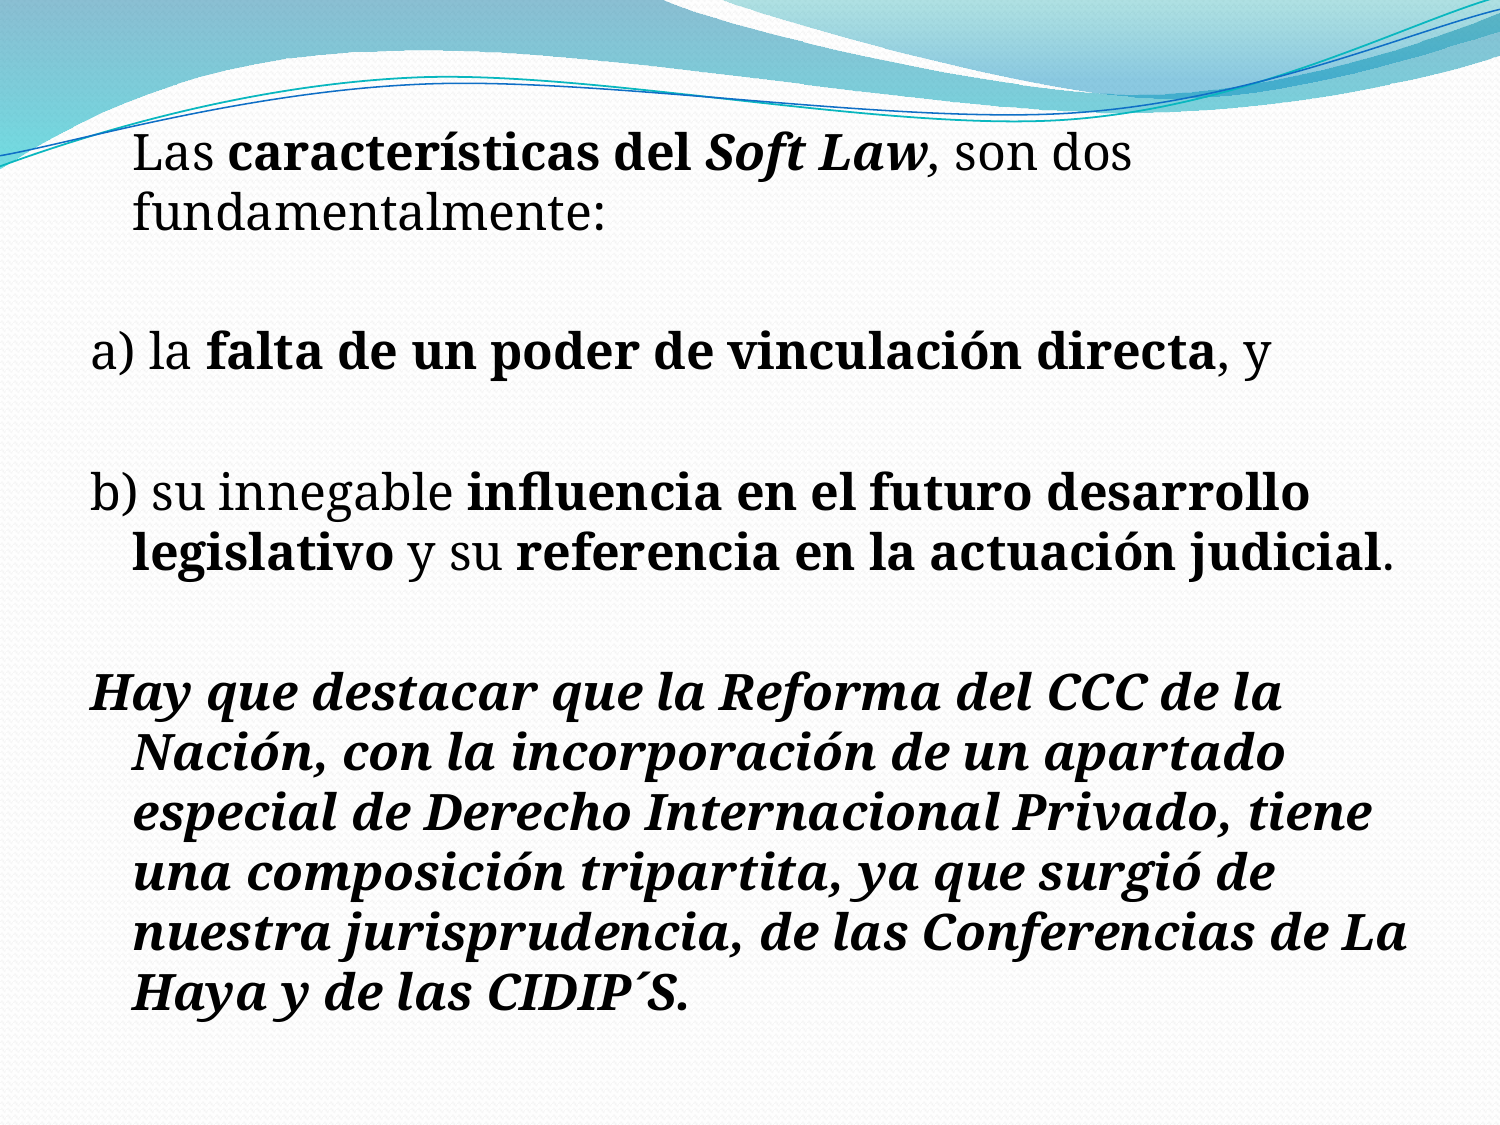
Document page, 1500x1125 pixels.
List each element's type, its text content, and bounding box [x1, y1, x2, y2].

list Las características del Soft Law, son dos fundamentalmente: a) la falta de un poder de vinculación directa, y b) su innegable influencia en el futuro desarrollo legislativo y su referencia en la actuación judicial. Hay que destacar que la Reforma del CCC de la Nación, con la incorporación de un apartado especial de Derecho Internacional Privado, tiene una composición tripartita, ya que surgió de nuestra jurisprudencia, de las Conferencias de La Haya y de las CIDIP´S. [76, 112, 1500, 1038]
title [50, 62, 1413, 350]
